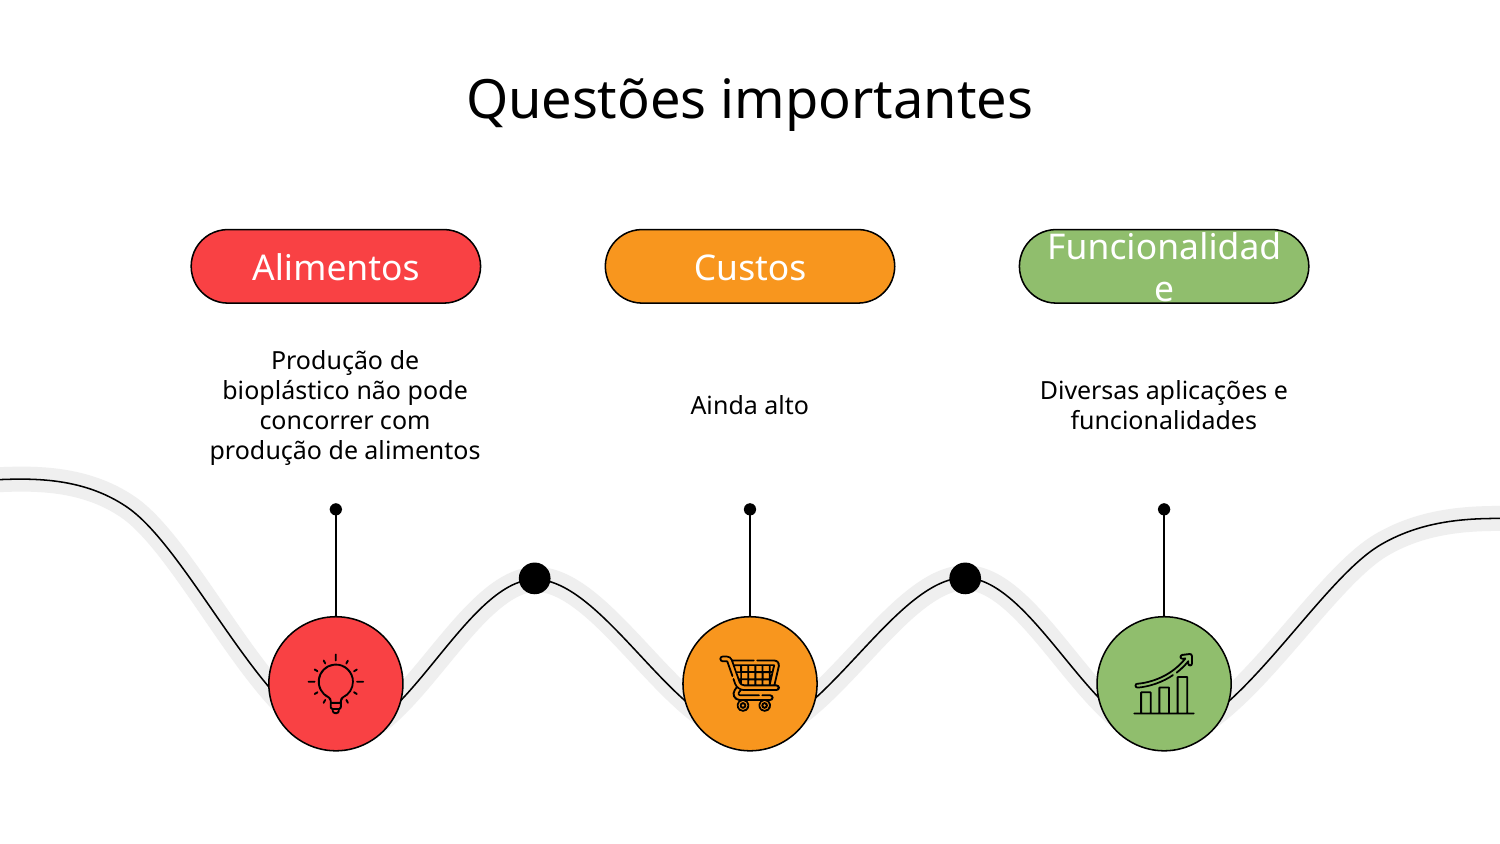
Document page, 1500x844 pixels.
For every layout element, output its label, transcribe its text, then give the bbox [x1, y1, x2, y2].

title Questões importantes [75, 49, 1425, 144]
text_box [949, 562, 982, 595]
text_box [0, 479, 185, 572]
text_box [518, 562, 551, 595]
text_box [901, 502, 1014, 612]
text_box [1315, 511, 1500, 607]
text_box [605, 229, 895, 751]
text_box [190, 229, 500, 751]
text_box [1019, 229, 1310, 751]
text_box [505, 492, 599, 614]
